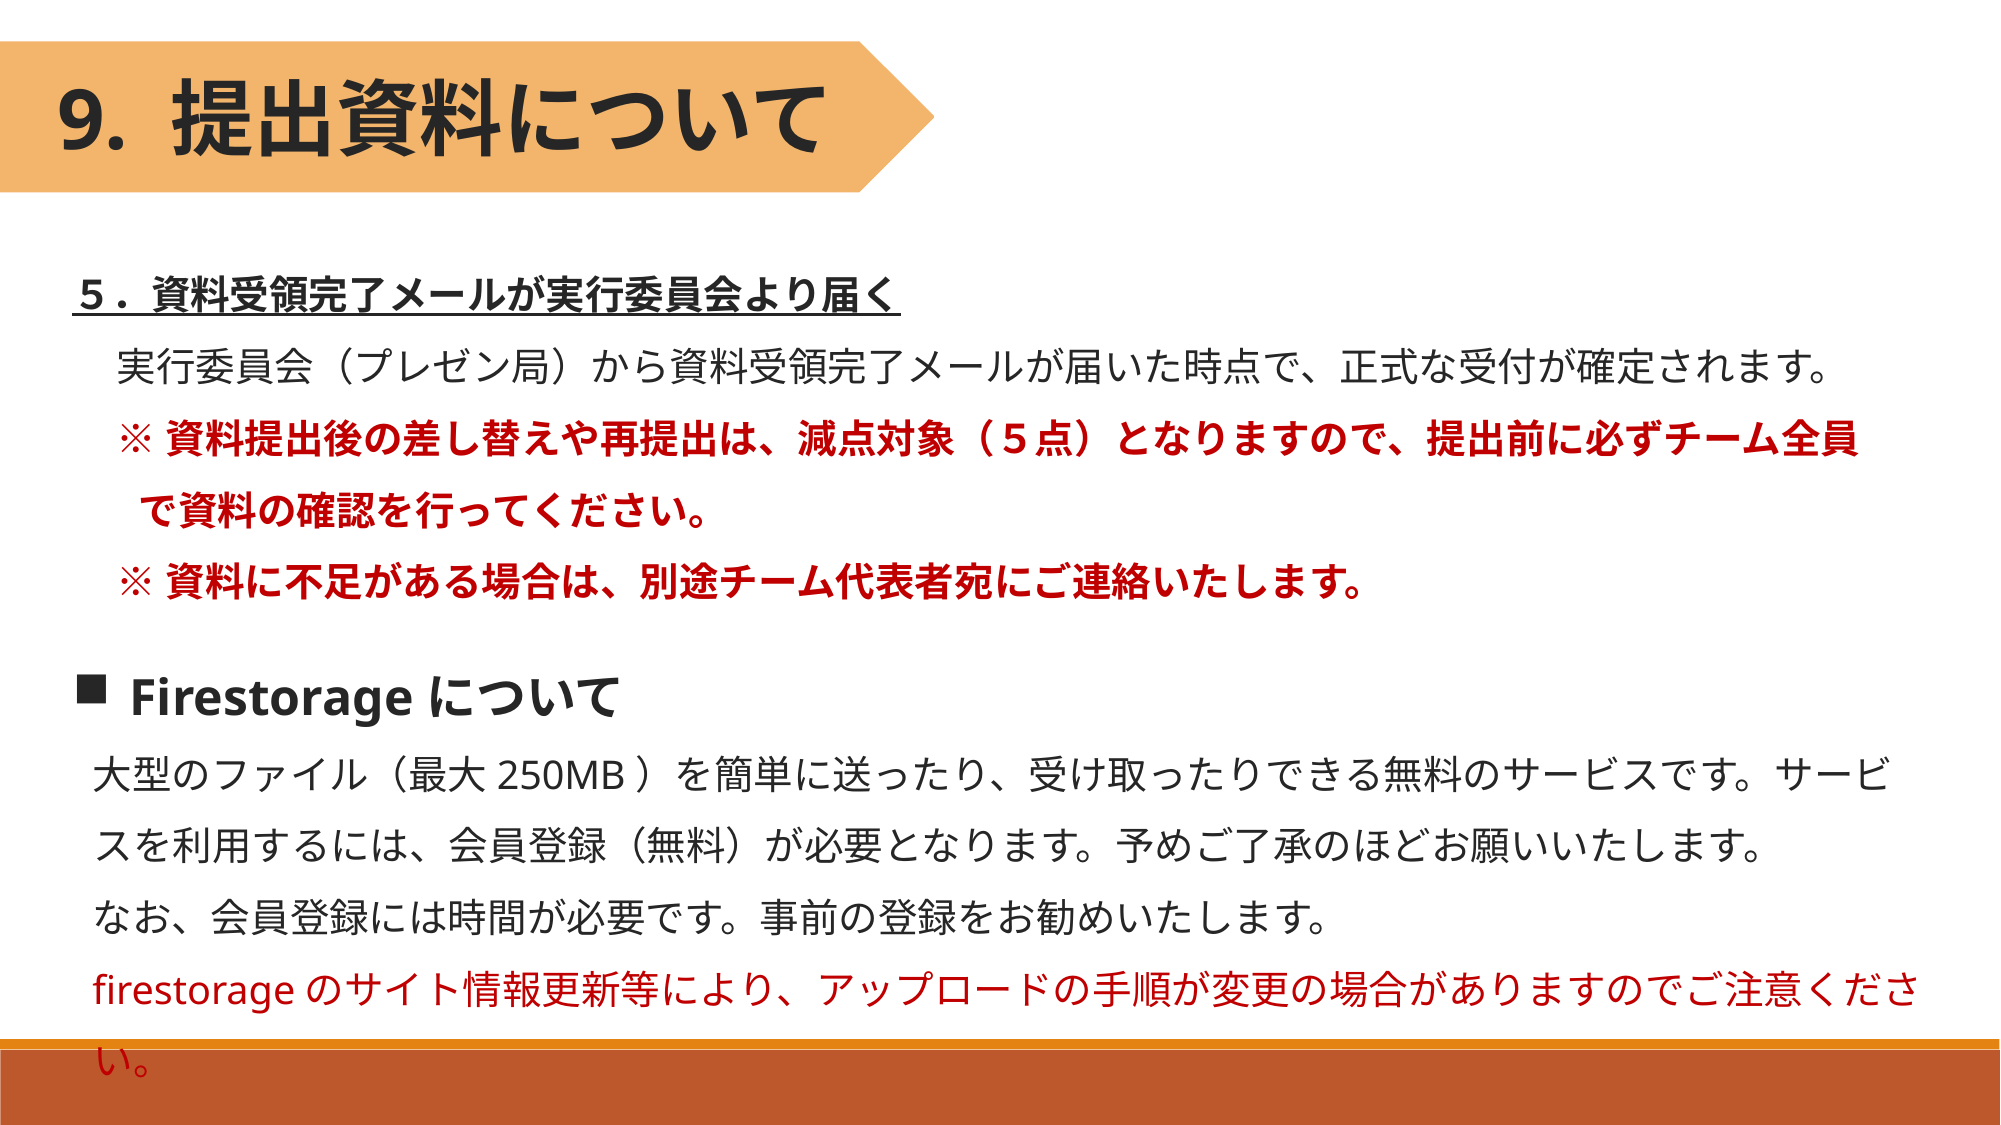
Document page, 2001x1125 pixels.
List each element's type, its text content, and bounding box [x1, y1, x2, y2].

text_box ５．資料受領完了メールが実行委員会より届く 実行委員会（プレゼン局）から資料受領完了メールが届いた時点で、正式な受付が確定されます。 ※資料提出後の差し替えや再提出は、減点対象（５点）となりますので、提出前に必ずチーム全員 で資料の確認を行ってください。 ※資料に不足がある場合は、別途チーム代表者宛にご連絡いたします。 Firestorageについて 大型のファイル（最大250MB）を簡単に送ったり、受け取ったりできる無料のサービスです。サービスを利用するには、会員登録（無料）が必要となります。予めご了承のほどお願いいたします。 なお、会員登録には時間が必要です。事前の登録をお勧めいたします。 firestorageのサイト情報更新等により、アップロードの手順が変更の場合がありますのでご注意ください。 [54, 239, 1946, 1091]
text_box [0, 42, 934, 192]
